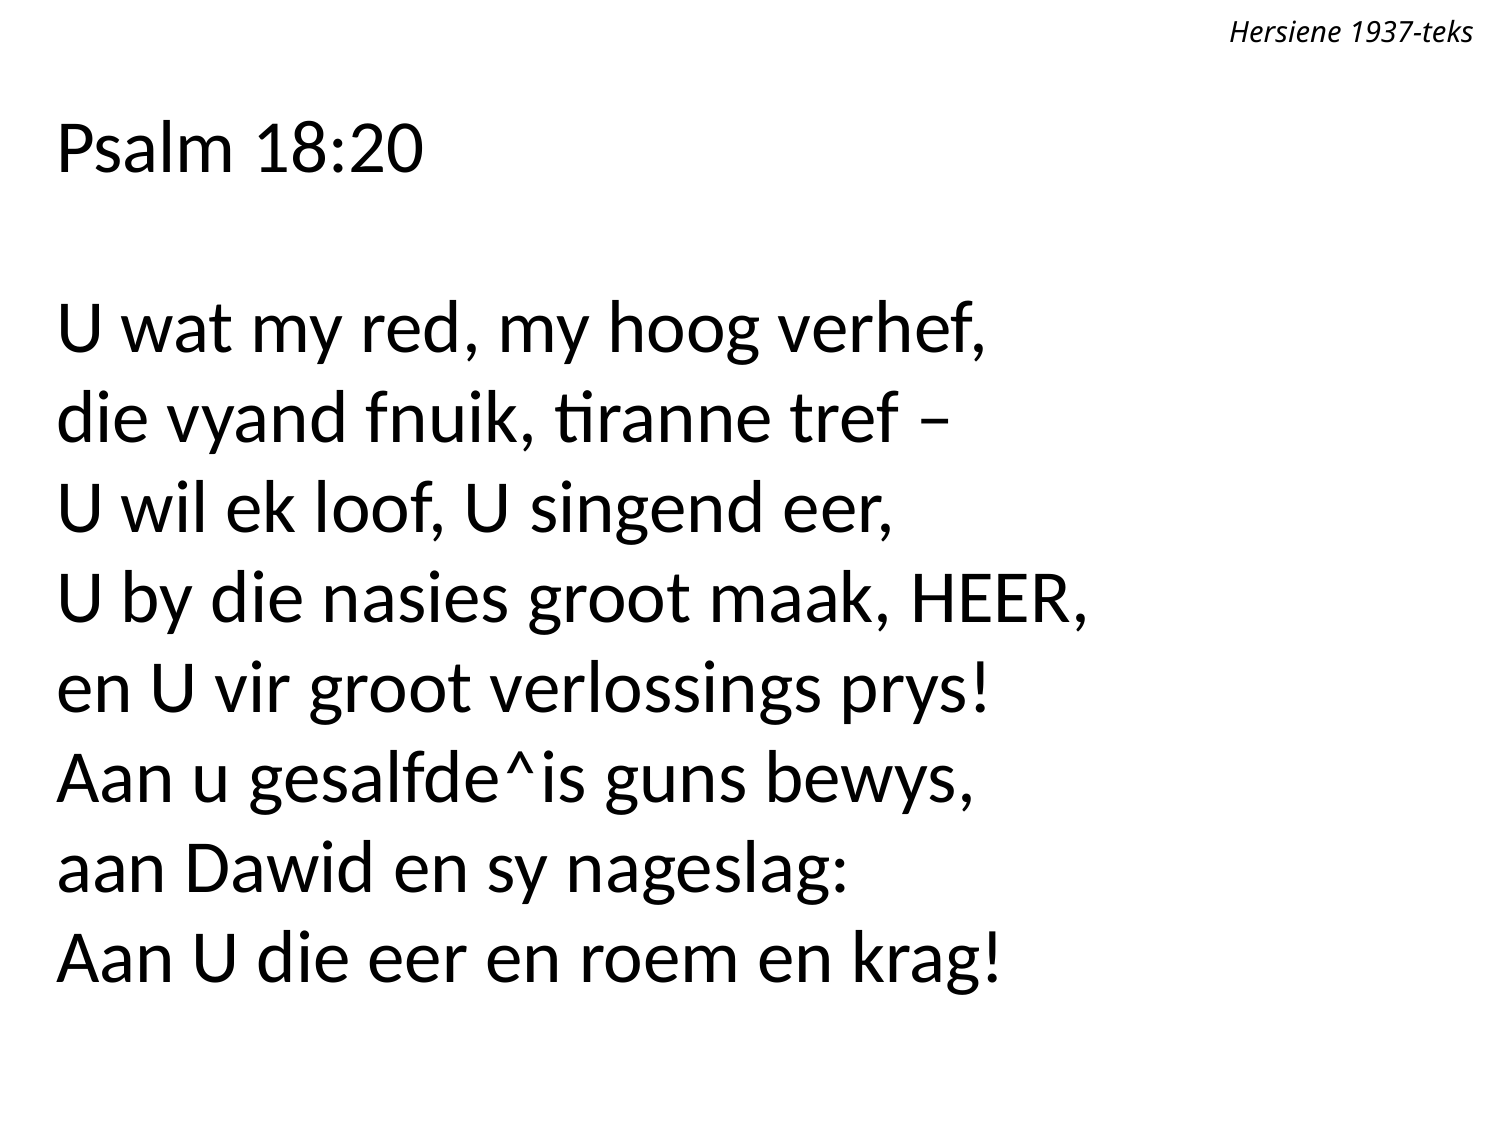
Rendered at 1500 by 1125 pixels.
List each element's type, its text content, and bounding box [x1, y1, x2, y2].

text_box Psalm 18:20 U wat my red, my hoog verhef, die vyand fnuik, tiranne tref – U wil ek loof, U singend eer, U by die nasies groot maak, Heer, en U vir groot verlossings prys! Aan u gesalfde˄is guns bewys, aan Dawid en sy nageslag: Aan U die eer en roem en krag! [41, 89, 1453, 1095]
text_box Hersiene 1937-teks [1214, 5, 1489, 56]
